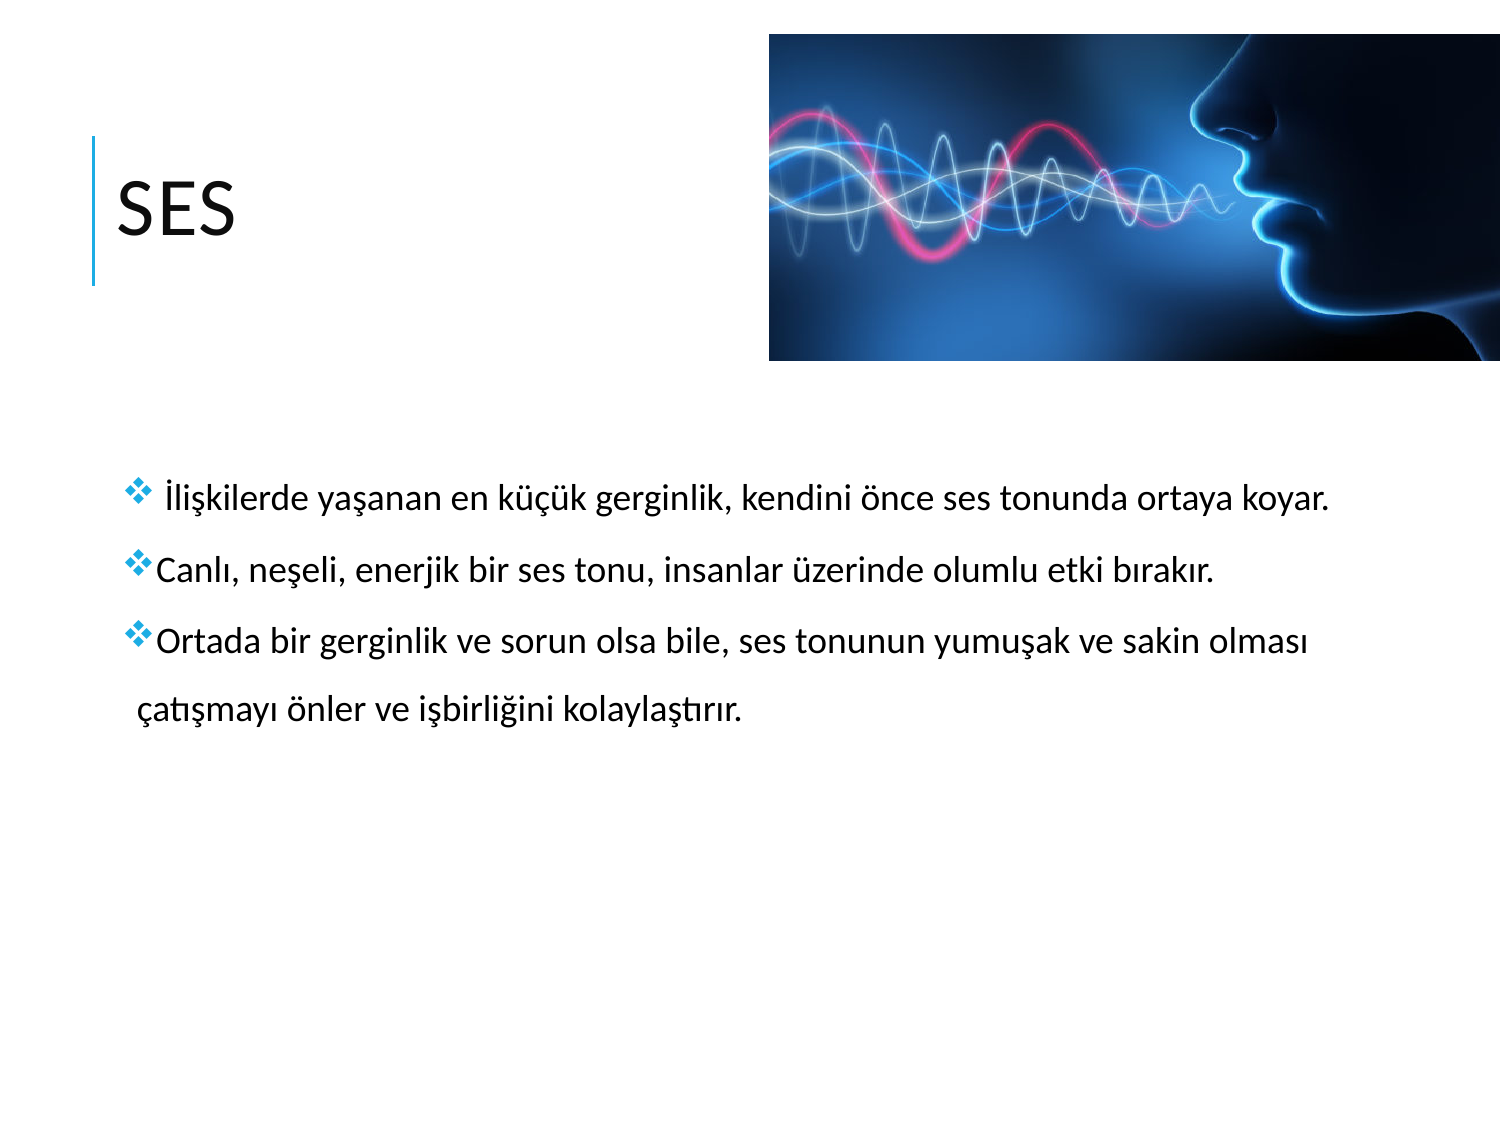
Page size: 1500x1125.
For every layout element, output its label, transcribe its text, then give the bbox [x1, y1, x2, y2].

list İlişkilerde yaşanan en küçük gerginlik, kendini önce ses tonunda ortaya koyar. Canlı, neşeli, enerjik bir ses tonu, insanlar üzerinde olumlu etki bırakır. Ortada bir gerginlik ve sorun olsa bile, ses tonunun yumuşak ve sakin olması çatışmayı önler ve işbirliğini kolaylaştırır. [114, 443, 1424, 944]
picture [768, 33, 1500, 361]
title Ses [101, 132, 761, 292]
